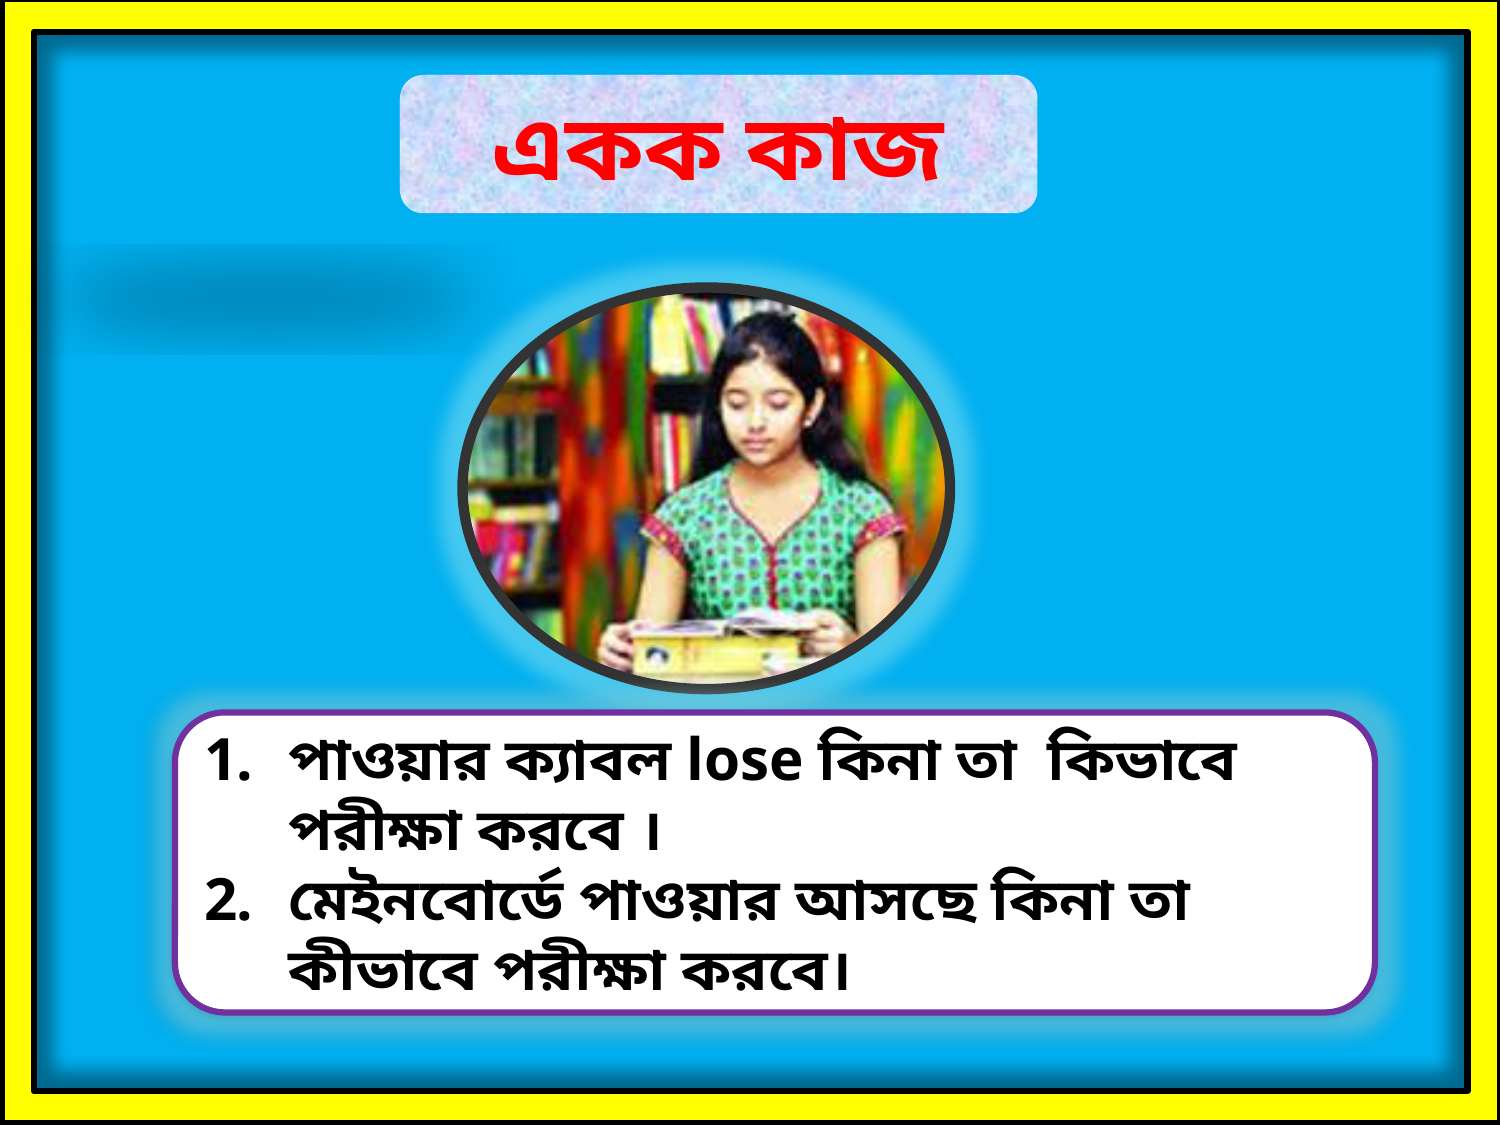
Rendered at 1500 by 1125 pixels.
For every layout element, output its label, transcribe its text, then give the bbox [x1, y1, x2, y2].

text_box [1, 0, 1500, 1124]
text_box পাওয়ার ক্যাবল lose কিনা তা কিভাবে পরীক্ষা করবে । মেইনবোর্ডে পাওয়ার আসছে কিনা তা কীভাবে পরীক্ষা করবে। [174, 711, 1376, 1014]
text_box একক কাজ [399, 75, 1038, 214]
picture [35, 32, 1467, 1090]
picture [0, 0, 1500, 1125]
